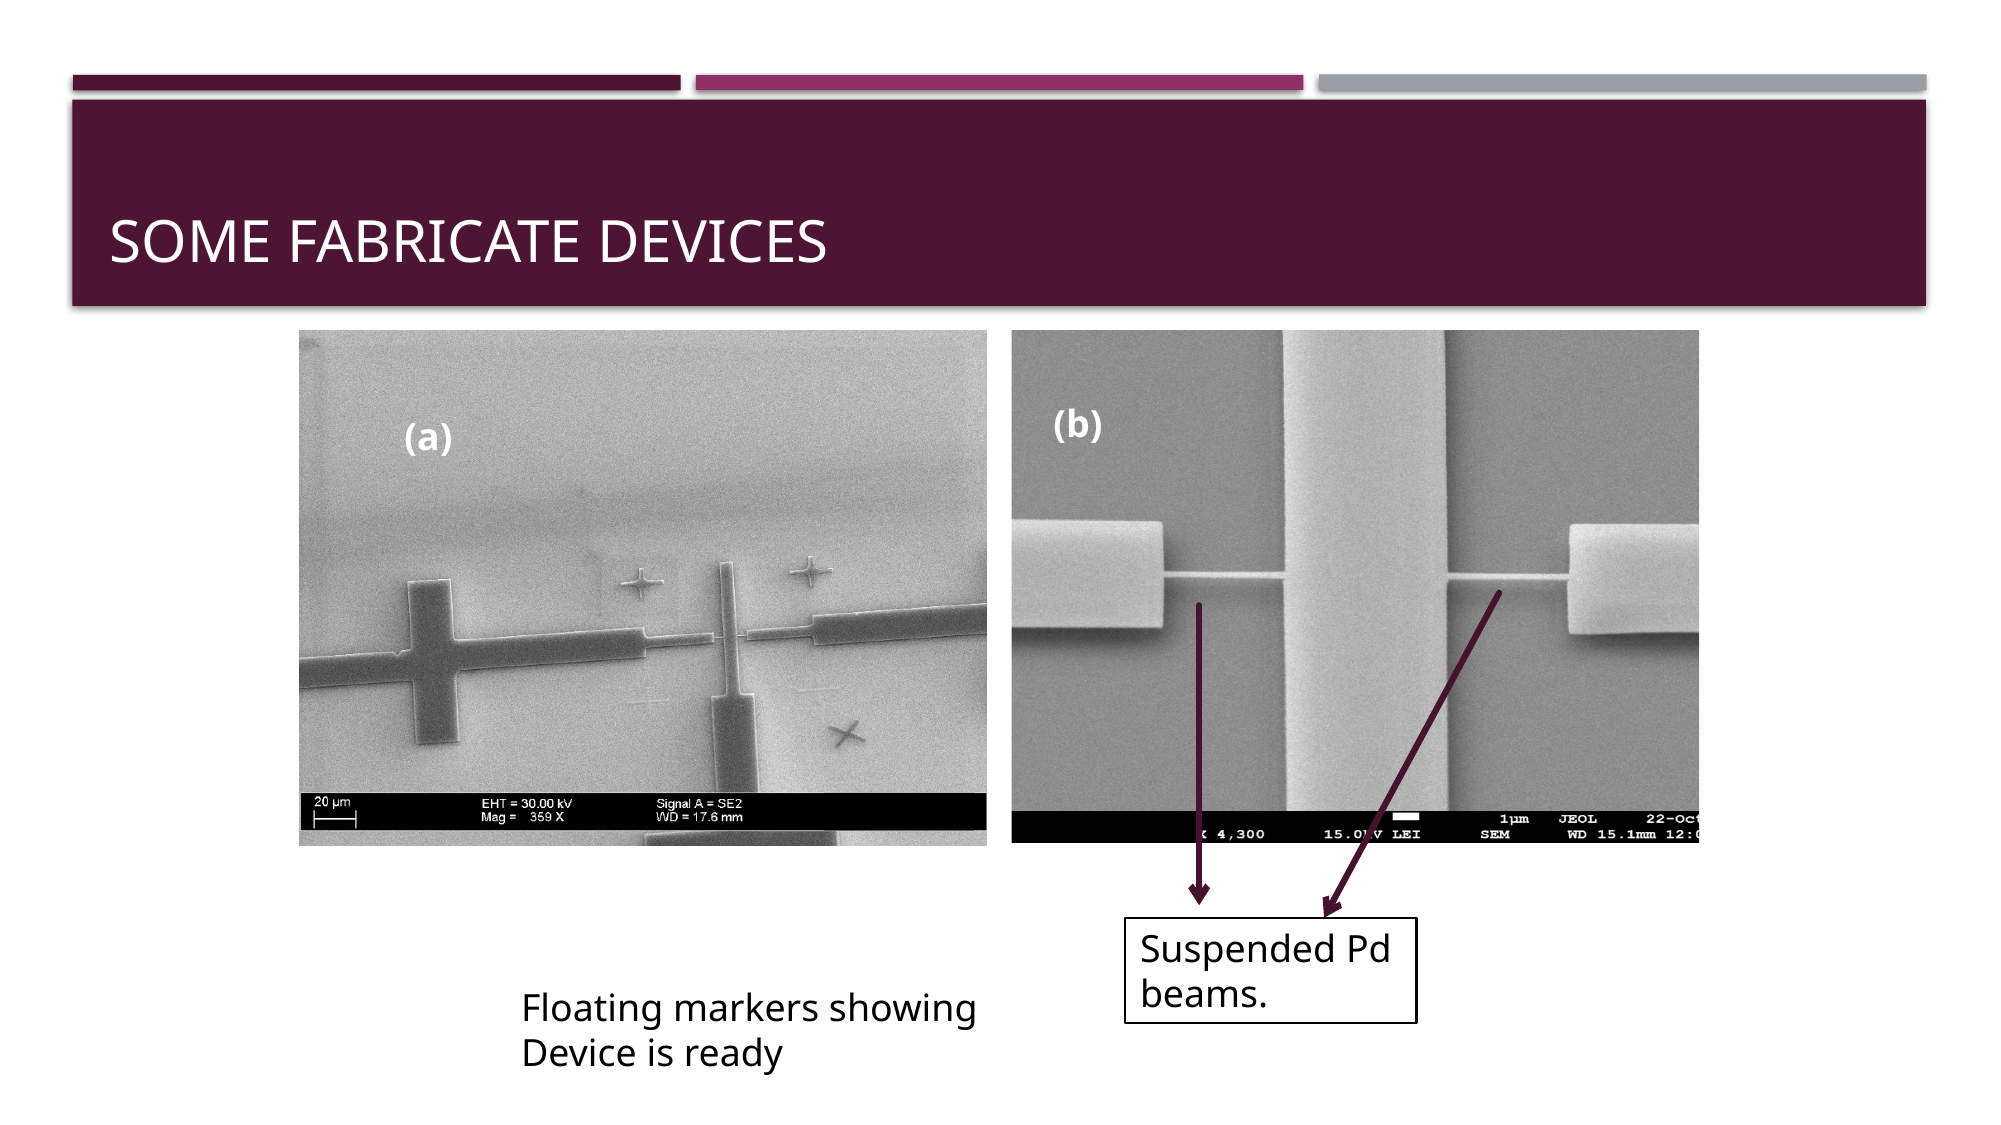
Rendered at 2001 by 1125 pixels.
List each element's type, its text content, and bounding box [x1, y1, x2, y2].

title Some fabricate devices [94, 119, 1904, 282]
text_box Floating markers showing Device is ready [506, 1033, 1003, 1082]
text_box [298, 329, 1700, 1025]
